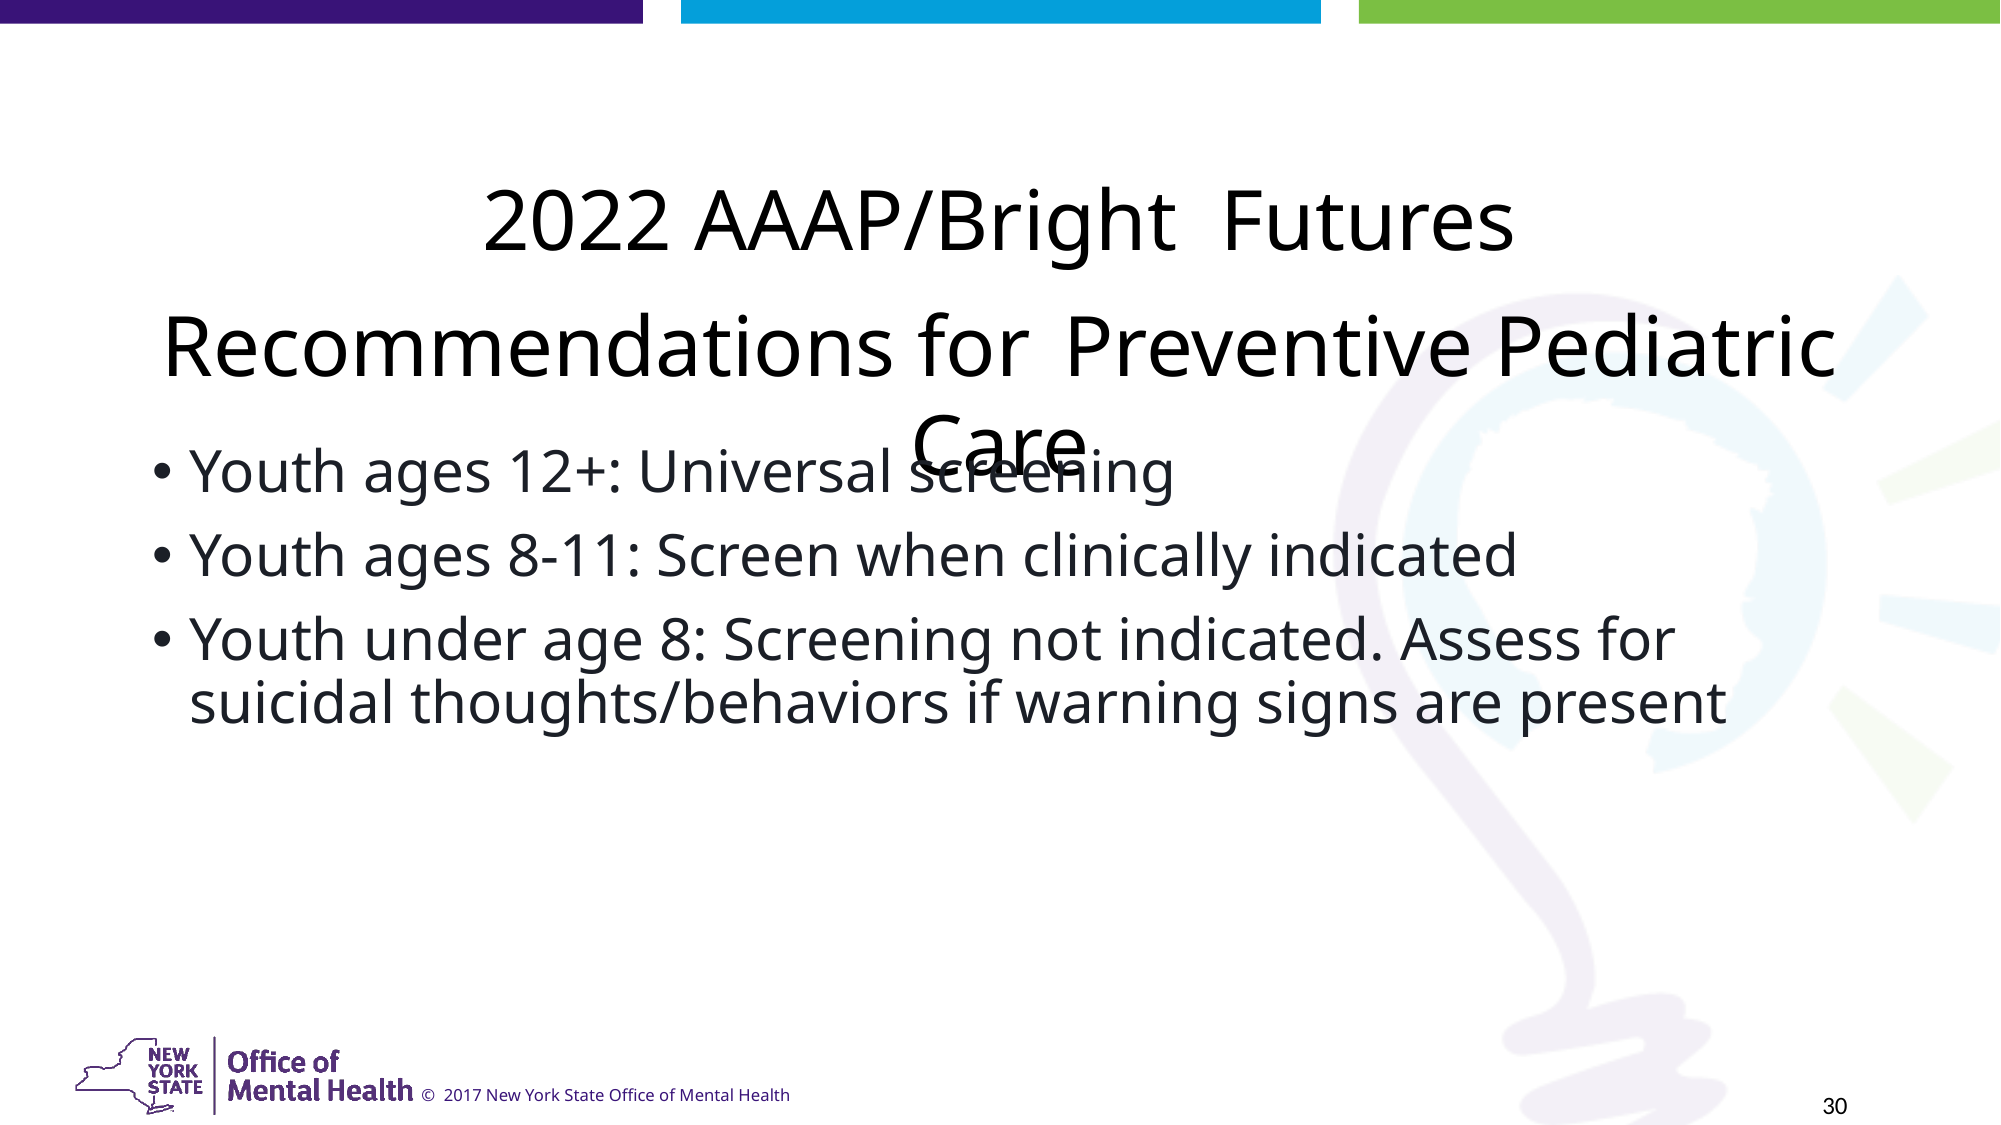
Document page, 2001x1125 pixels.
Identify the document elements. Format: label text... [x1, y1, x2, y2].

slide_number 30 [1412, 1081, 1863, 1125]
title 2022 AAAP/Bright Futures Recommendations for Preventive Pediatric Care [137, 171, 1863, 307]
picture [71, 1032, 417, 1119]
list Youth ages 12+: Universal screening Youth ages 8-11: Screen when clinically indicated Youth under age 8: Screening not indicated. Assess for suicidal thoughts/behaviors if warning signs are present [137, 435, 1863, 1073]
